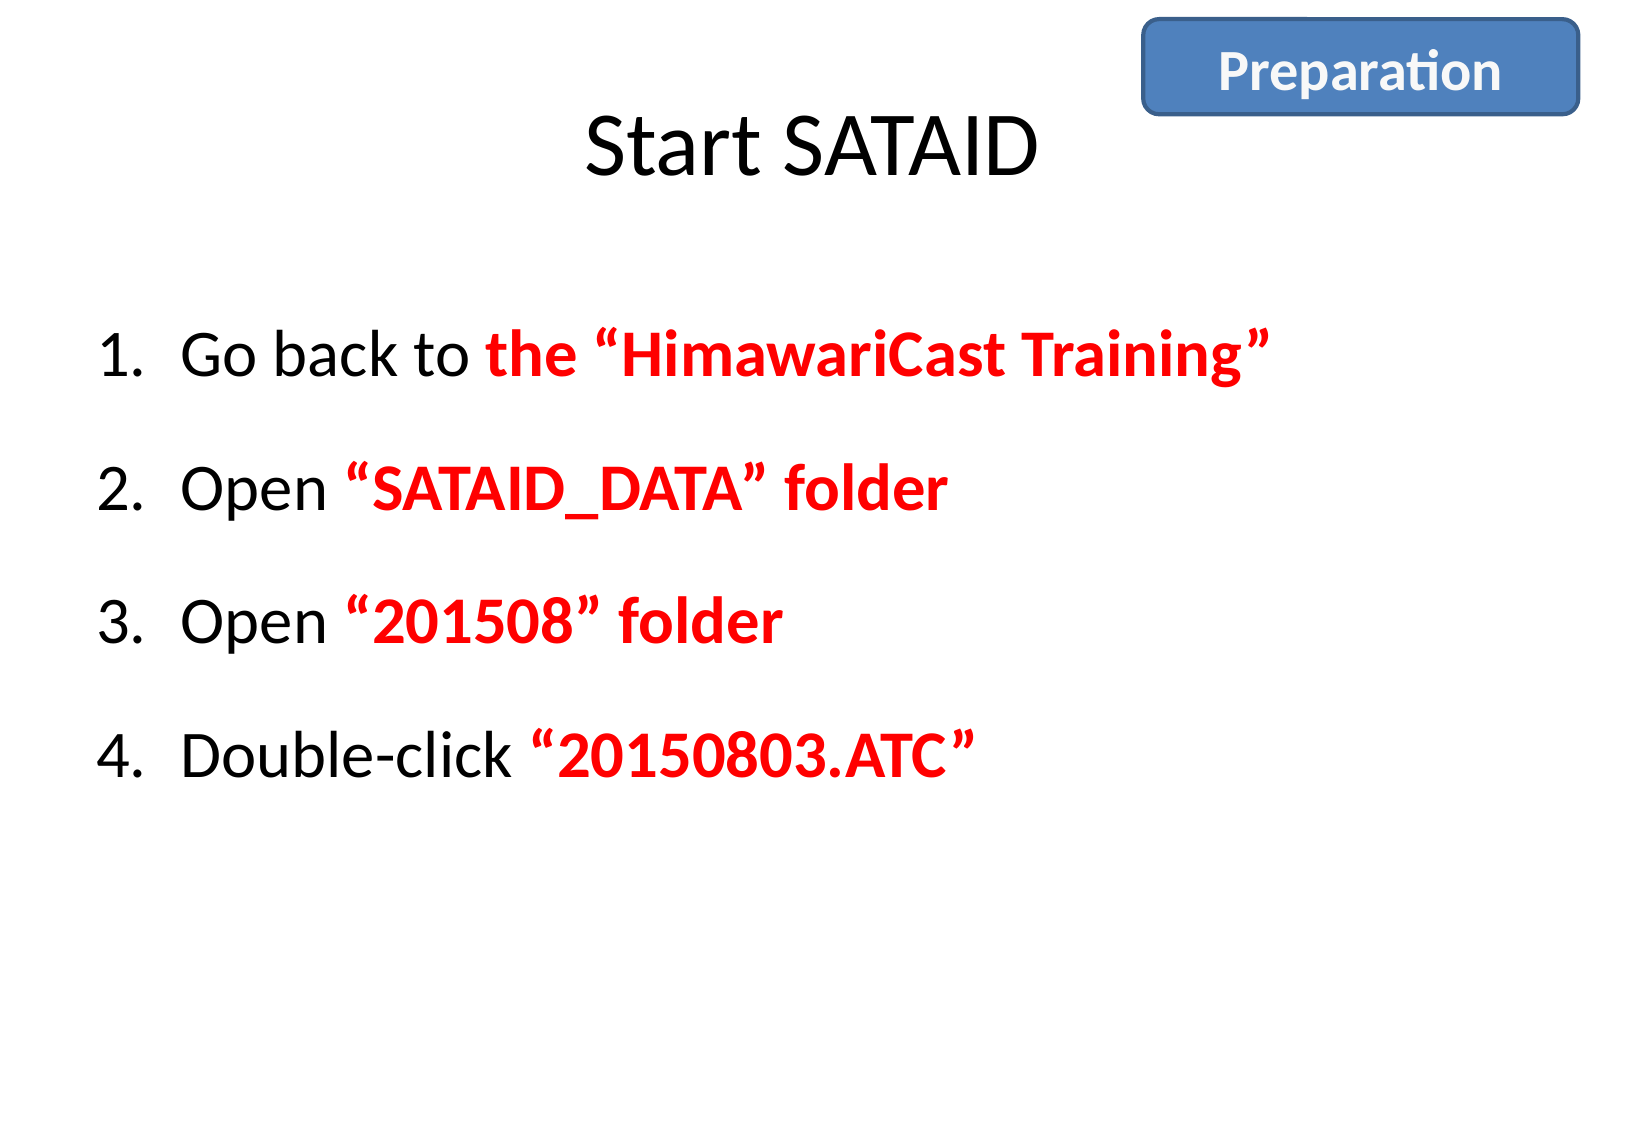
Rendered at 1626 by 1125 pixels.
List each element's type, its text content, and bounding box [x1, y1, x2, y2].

list Go back to the “HimawariCast Training” Open “SATAID_DATA” folder Open “201508” folder Double-click “20150803.ATC” [81, 262, 1544, 1005]
title Start SATAID [81, 45, 1544, 233]
text_box Preparation [1141, 16, 1581, 117]
